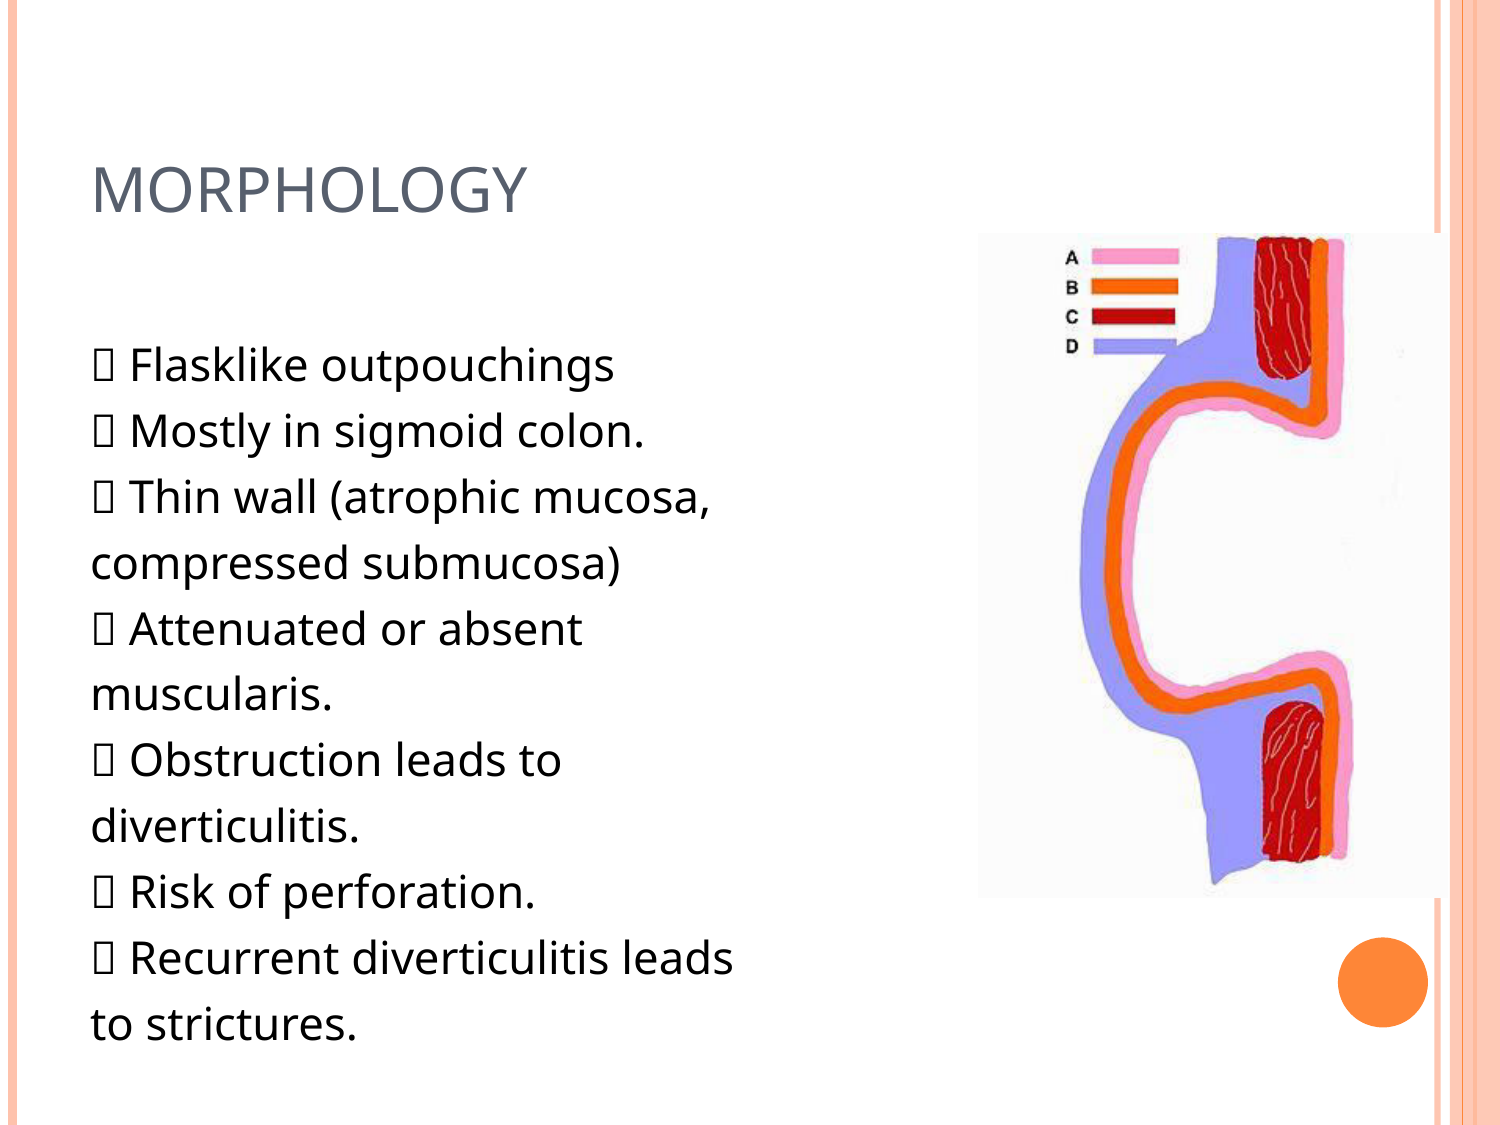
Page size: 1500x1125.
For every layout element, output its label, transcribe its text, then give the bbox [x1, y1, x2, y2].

picture [978, 233, 1448, 898]
title MORPHOLOGY [75, 45, 1300, 233]
list  Flasklike outpouchings  Mostly in sigmoid colon.  Thin wall (atrophic mucosa, compressed submucosa)  Attenuated or absent muscularis.  Obstruction leads to diverticulitis.  Risk of perforation.  Recurrent diverticulitis leads to strictures. [75, 262, 1300, 1062]
